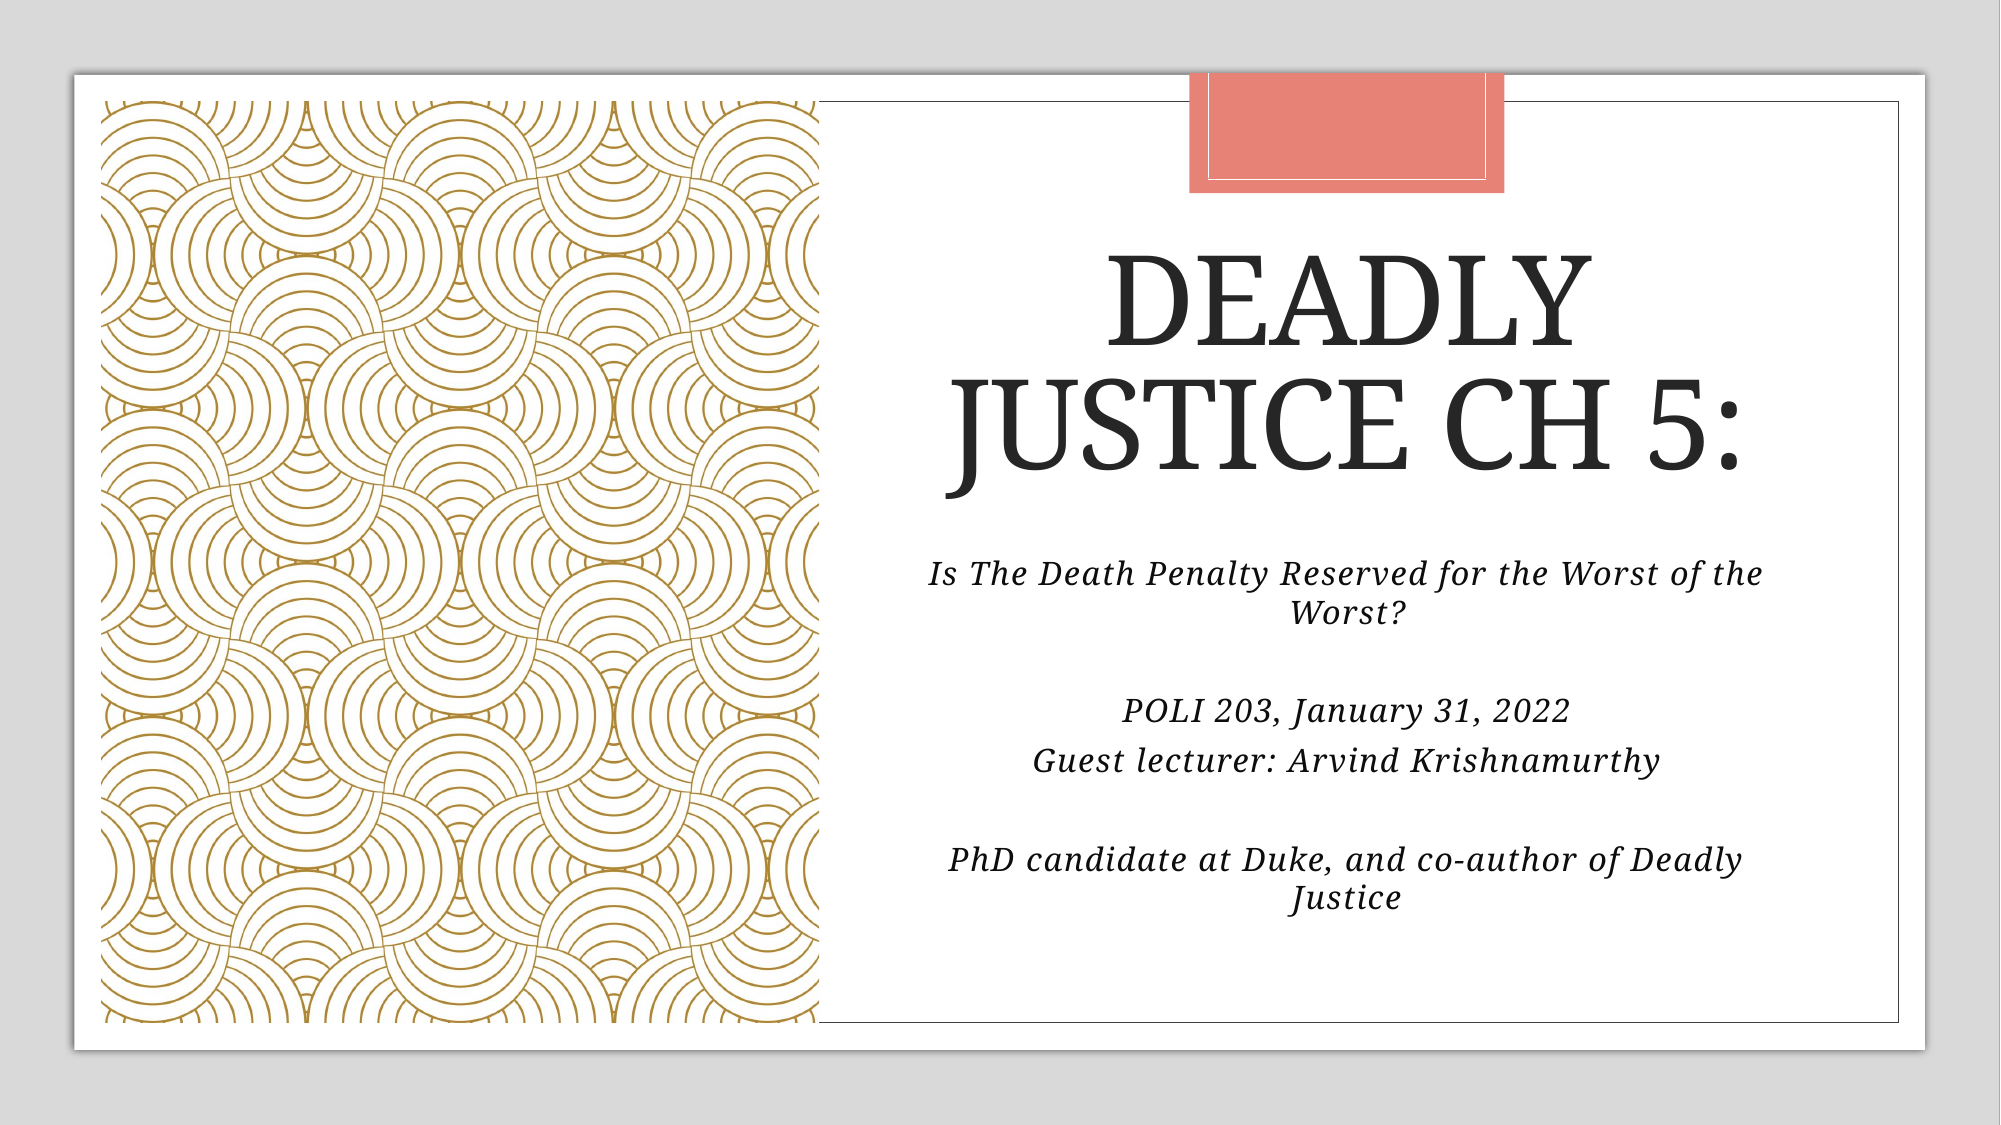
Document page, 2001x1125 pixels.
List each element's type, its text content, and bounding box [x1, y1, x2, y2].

text_box [0, 0, 2000, 1125]
text_box [821, 101, 1899, 1023]
title Deadly Justice Ch 5: [878, 221, 1816, 519]
text_box [1188, 72, 1505, 194]
picture [101, 101, 820, 1023]
subtitle Is The Death Penalty Reserved for the Worst of the Worst? POLI 203, January 31, 2022 Guest lecturer: Arvind Krishnamurthy PhD candidate at Duke, and co-author of Deadly Justice [907, 545, 1787, 924]
text_box [74, 74, 1925, 1050]
